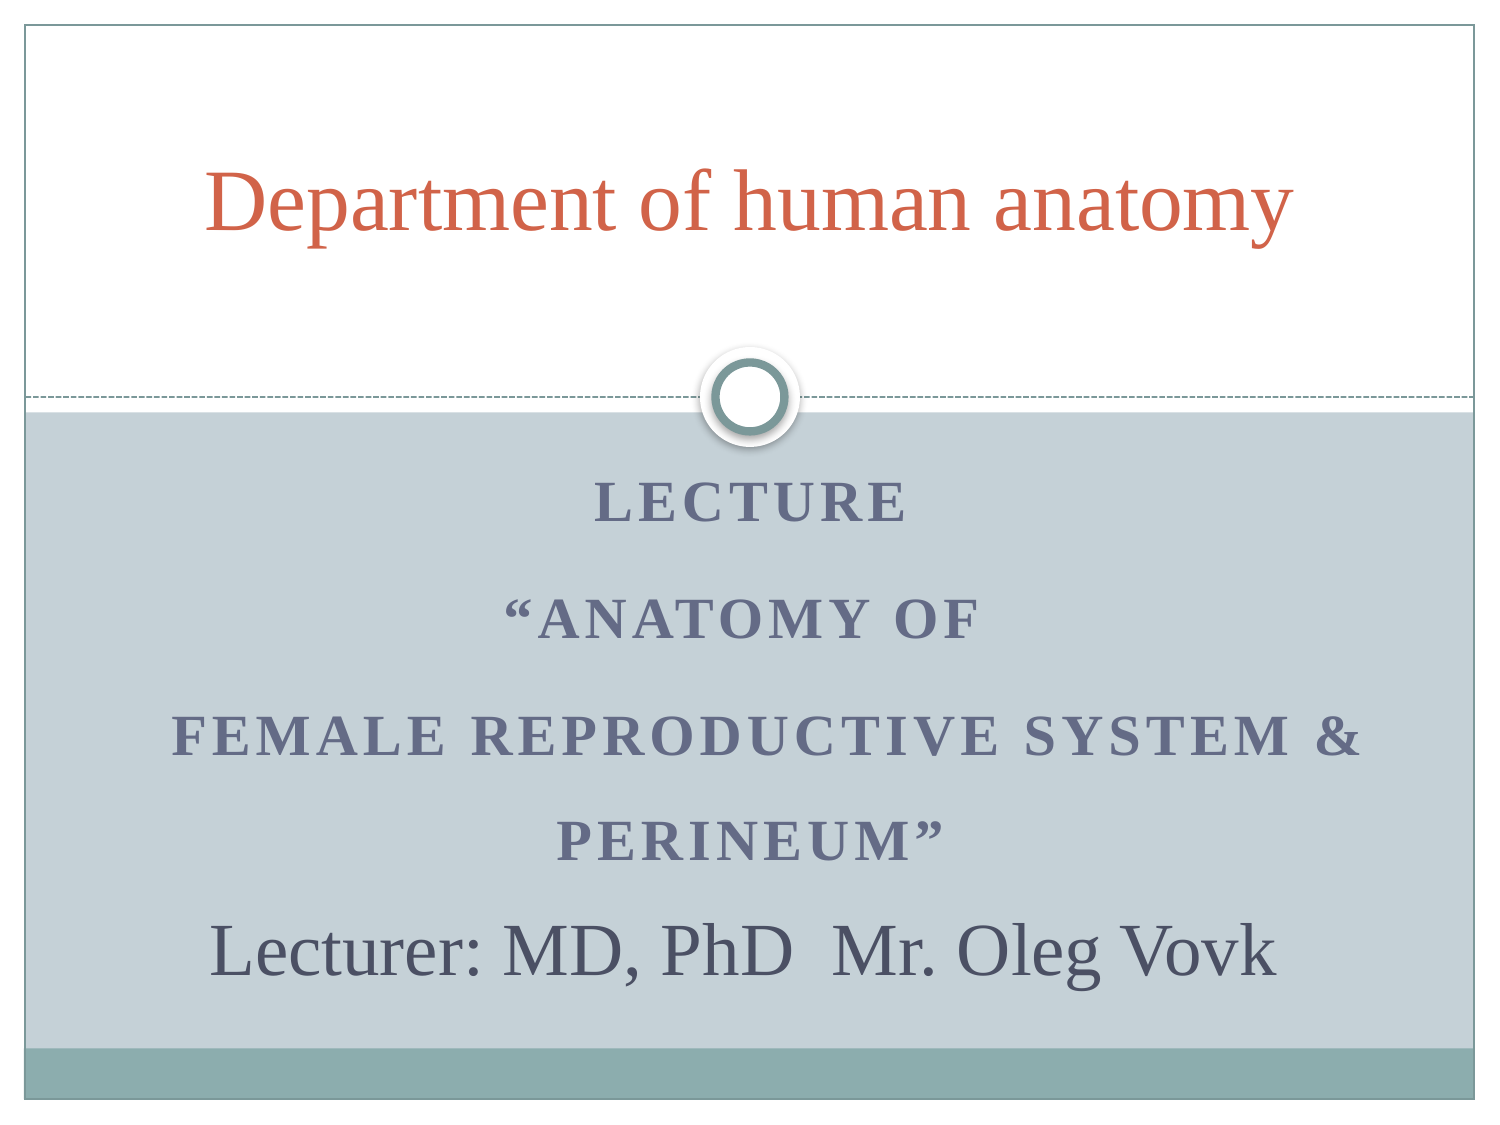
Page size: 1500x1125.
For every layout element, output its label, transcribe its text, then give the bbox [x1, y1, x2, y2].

text_box Lecturer: MD, PhD Mr. Oleg Vovk [194, 893, 1412, 1088]
title Department of human anatomy [112, 62, 1388, 256]
subtitle Lecture “anatomy of female reproductive system & perineum” [41, 456, 1460, 826]
